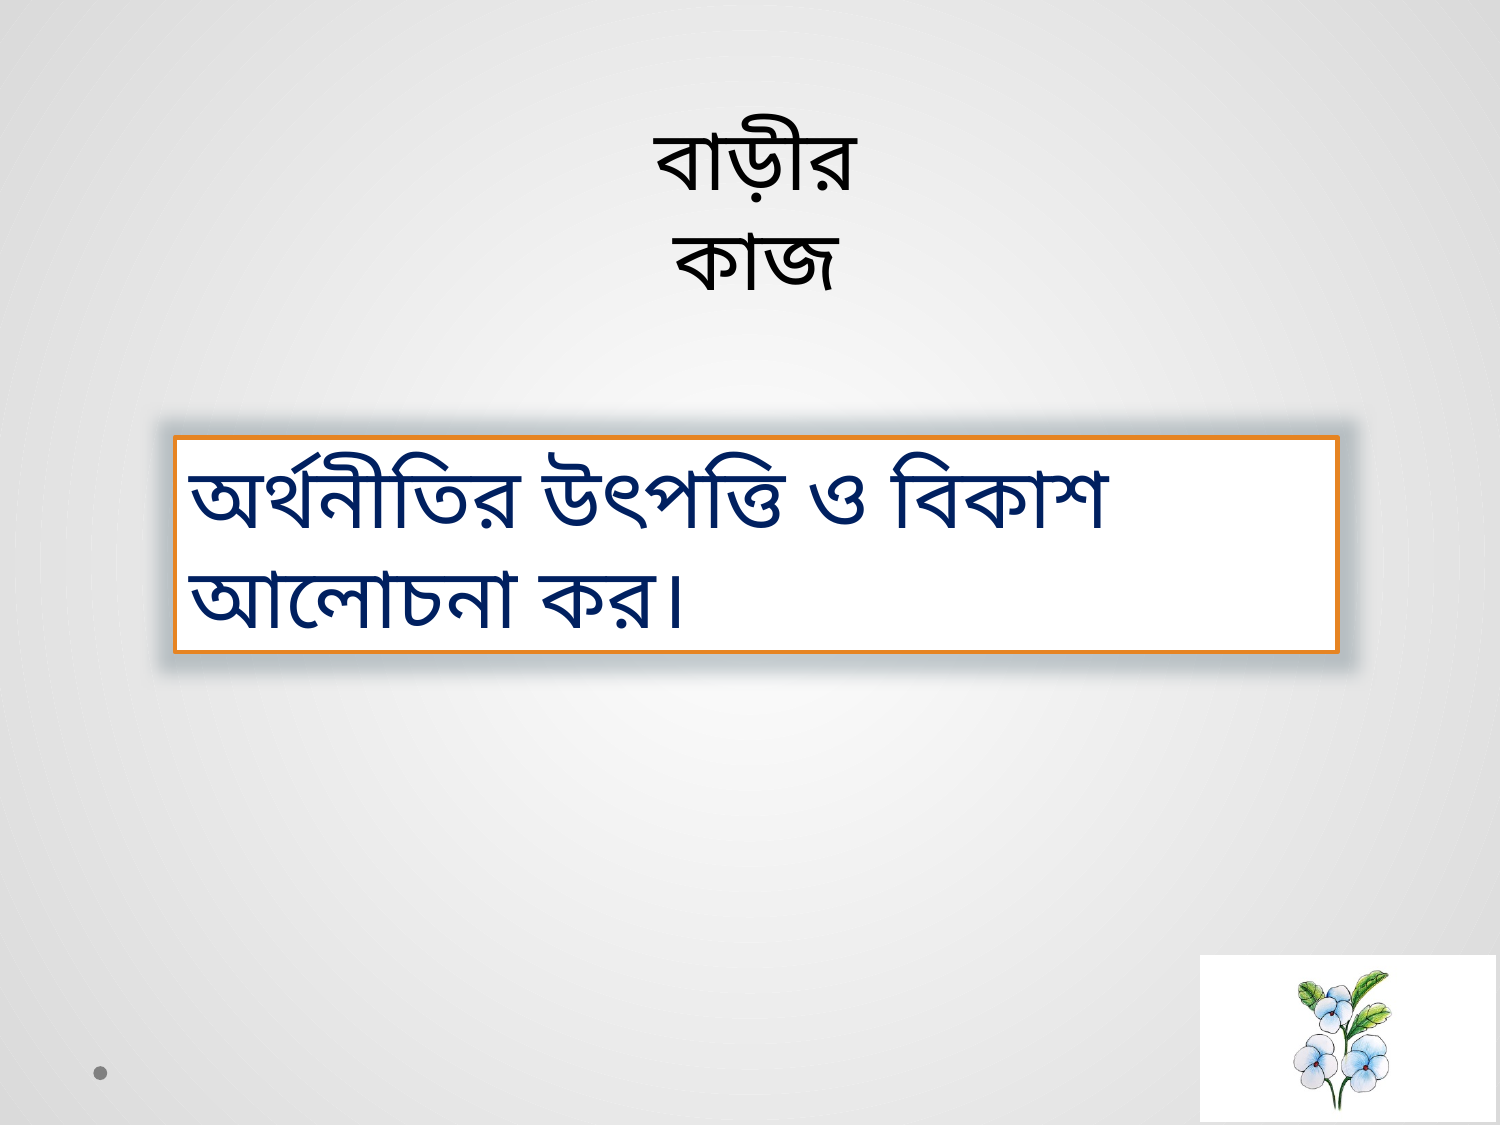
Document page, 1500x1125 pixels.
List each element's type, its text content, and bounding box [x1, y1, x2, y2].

text_box বাড়ীর কাজ [556, 99, 957, 315]
text_box অর্থনীতির উৎপত্তি ও বিকাশ আলোচনা কর। [173, 435, 1340, 654]
picture [1199, 955, 1497, 1123]
